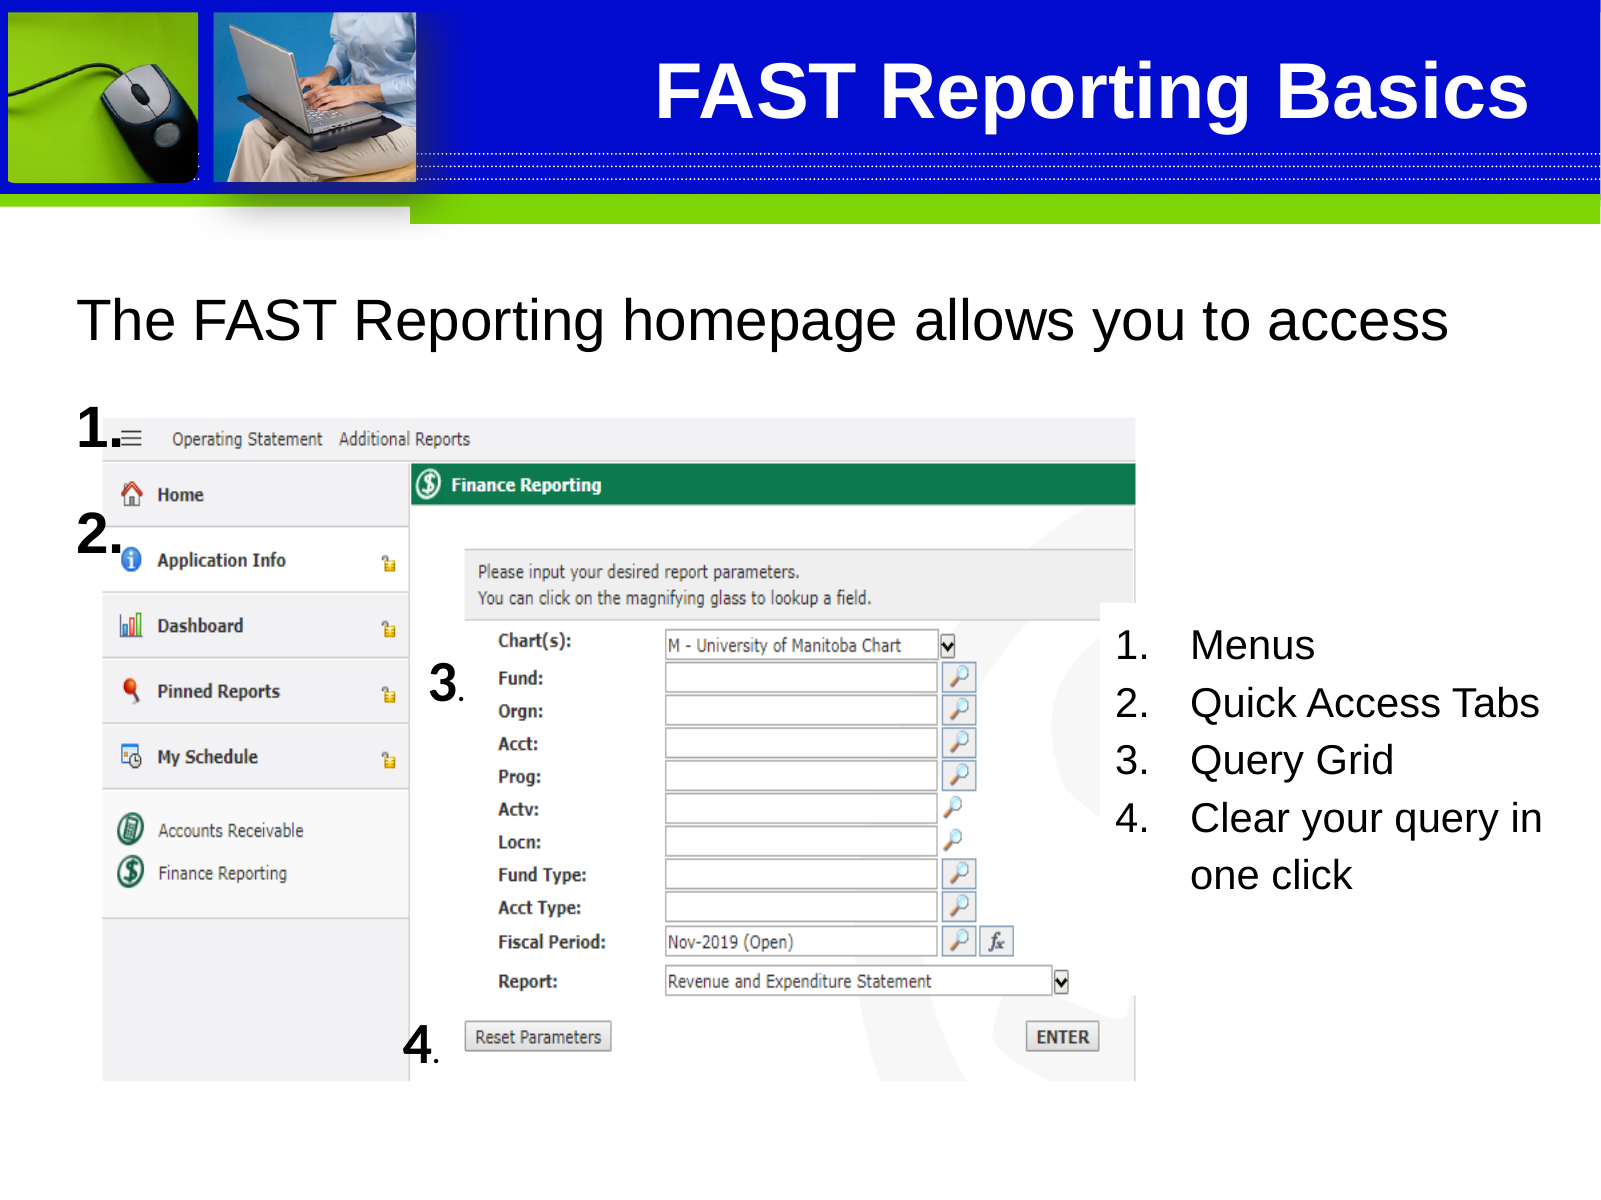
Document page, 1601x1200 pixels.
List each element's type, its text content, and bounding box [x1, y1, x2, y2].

picture [99, 413, 1137, 1088]
text_box Menus Quick Access Tabs Query Grid Clear your query in one click [1140, 602, 1576, 996]
picture [8, 13, 199, 184]
title FAST Reporting Basics [439, 39, 1548, 134]
picture [214, 13, 417, 182]
list The FAST Reporting homepage allows you to access 1. 2. [49, 237, 1576, 1163]
